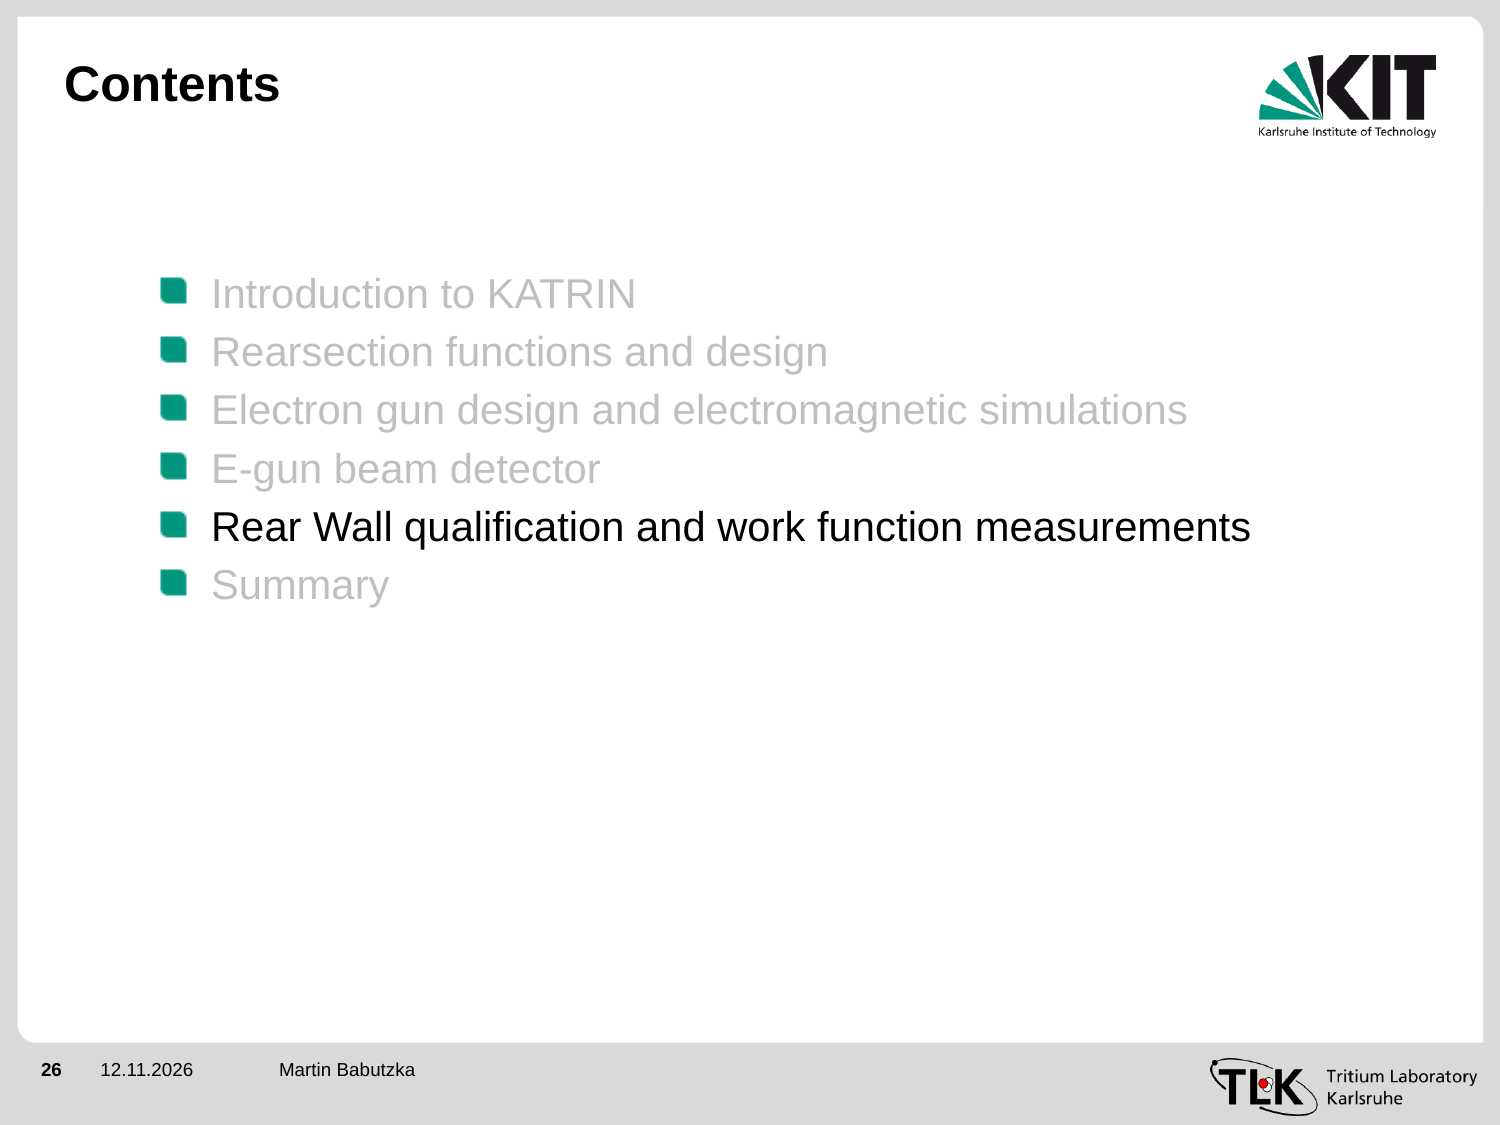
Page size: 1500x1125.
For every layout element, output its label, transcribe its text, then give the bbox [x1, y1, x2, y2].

title Contents [63, 18, 1199, 112]
list Introduction to KATRIN Rearsection functions and design Electron gun design and electromagnetic simulations E-gun beam detector Rear Wall qualification and work function measurements Summary [159, 207, 1436, 1000]
picture [0, 0, 1500, 1125]
footer Martin Babutzka [278, 1056, 977, 1117]
